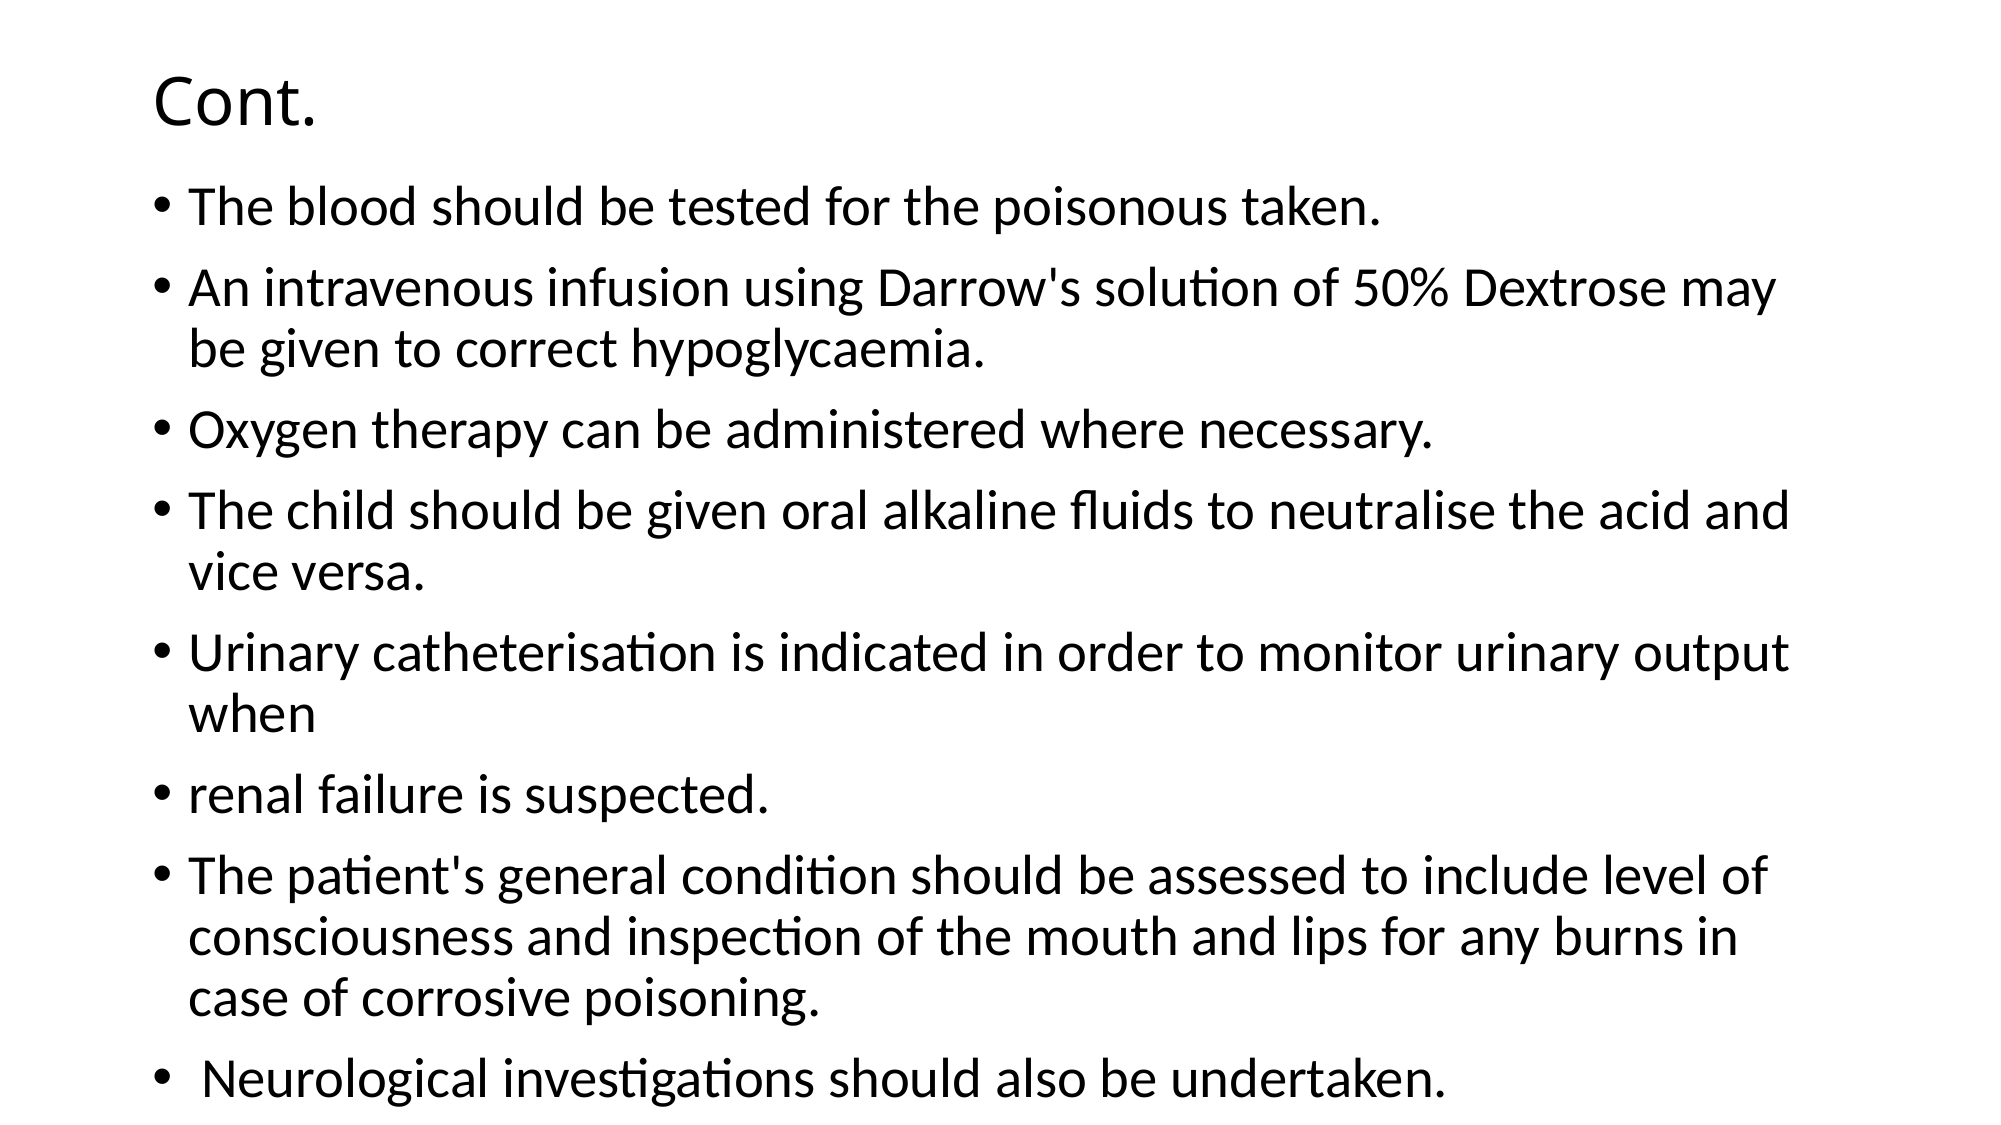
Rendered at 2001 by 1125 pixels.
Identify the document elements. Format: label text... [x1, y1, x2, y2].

title Cont. [137, 59, 1863, 148]
list The blood should be tested for the poisonous taken. An intravenous infusion using Darrow's solution of 50% Dextrose may be given to correct hypoglycaemia. Oxygen therapy can be administered where necessary. The child should be given oral alkaline fluids to neutralise the acid and vice versa. Urinary catheterisation is indicated in order to monitor urinary output when renal failure is suspected. The patient's general condition should be assessed to include level of consciousness and inspection of the mouth and lips for any burns in case of corrosive poisoning. Neurological investigations should also be undertaken. [137, 169, 1863, 1125]
